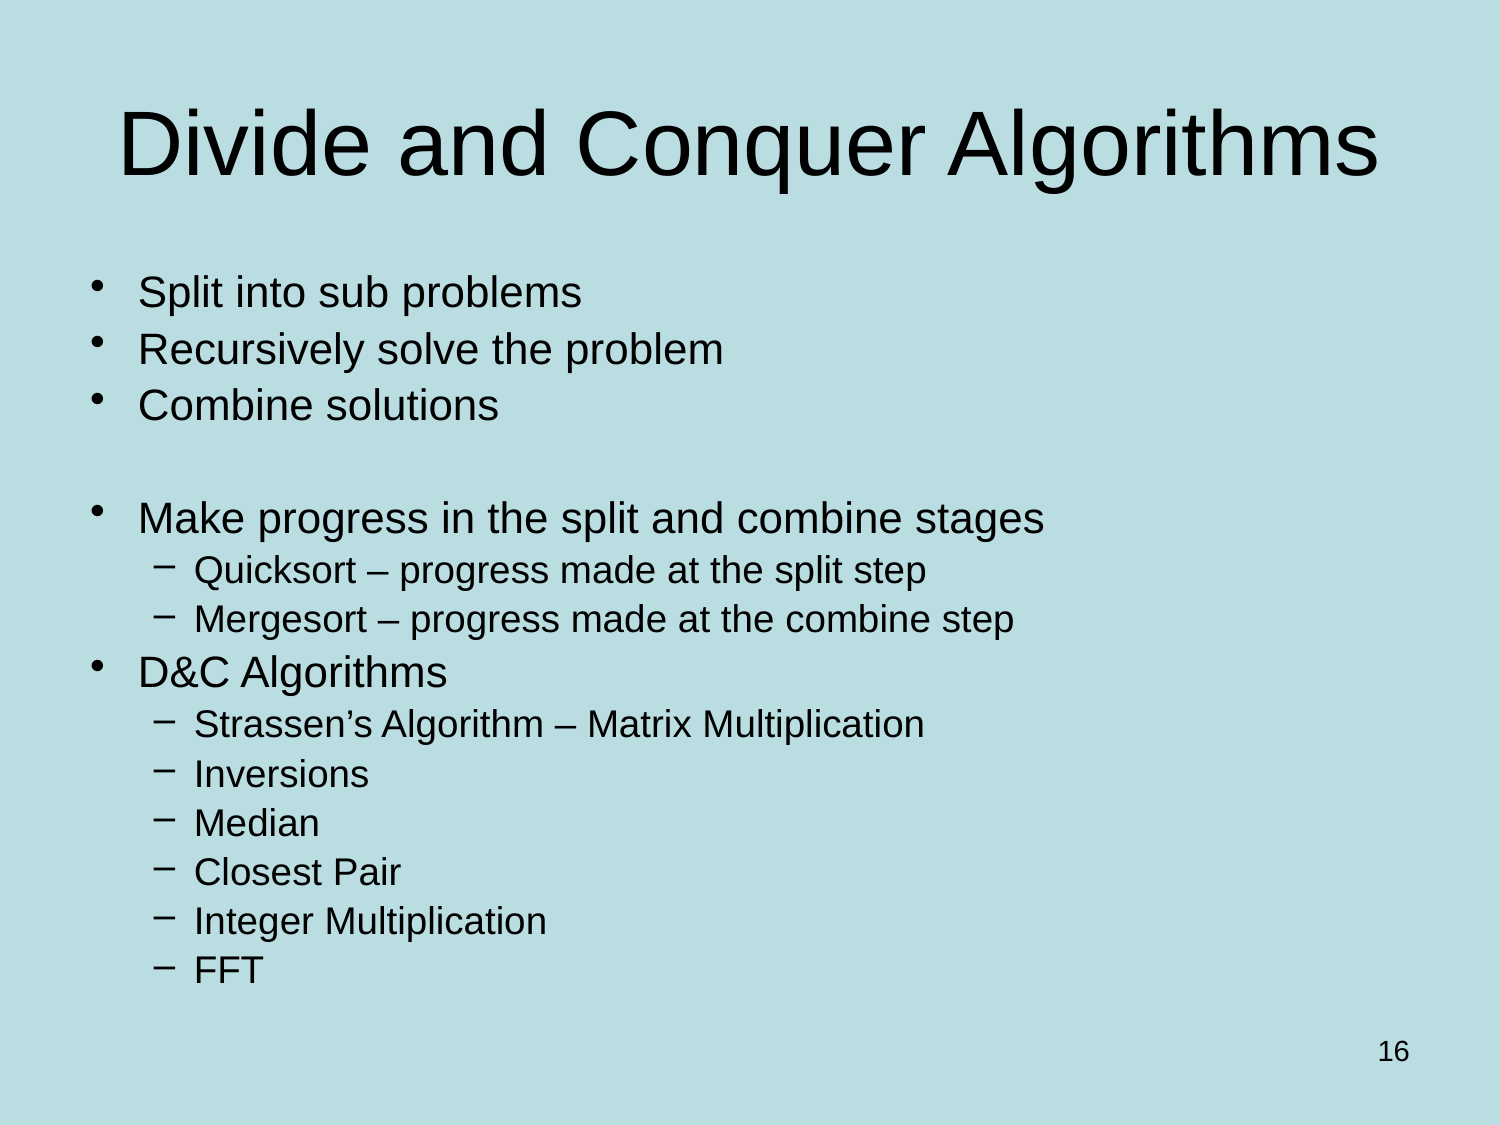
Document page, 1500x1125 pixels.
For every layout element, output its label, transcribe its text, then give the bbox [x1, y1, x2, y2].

list Split into sub problems Recursively solve the problem Combine solutions Make progress in the split and combine stages Quicksort – progress made at the split step Mergesort – progress made at the combine step D&C Algorithms Strassen’s Algorithm – Matrix Multiplication Inversions Median Closest Pair Integer Multiplication FFT [75, 262, 1425, 1005]
title Divide and Conquer Algorithms [75, 45, 1425, 233]
slide_number 16 [1074, 1024, 1426, 1103]
